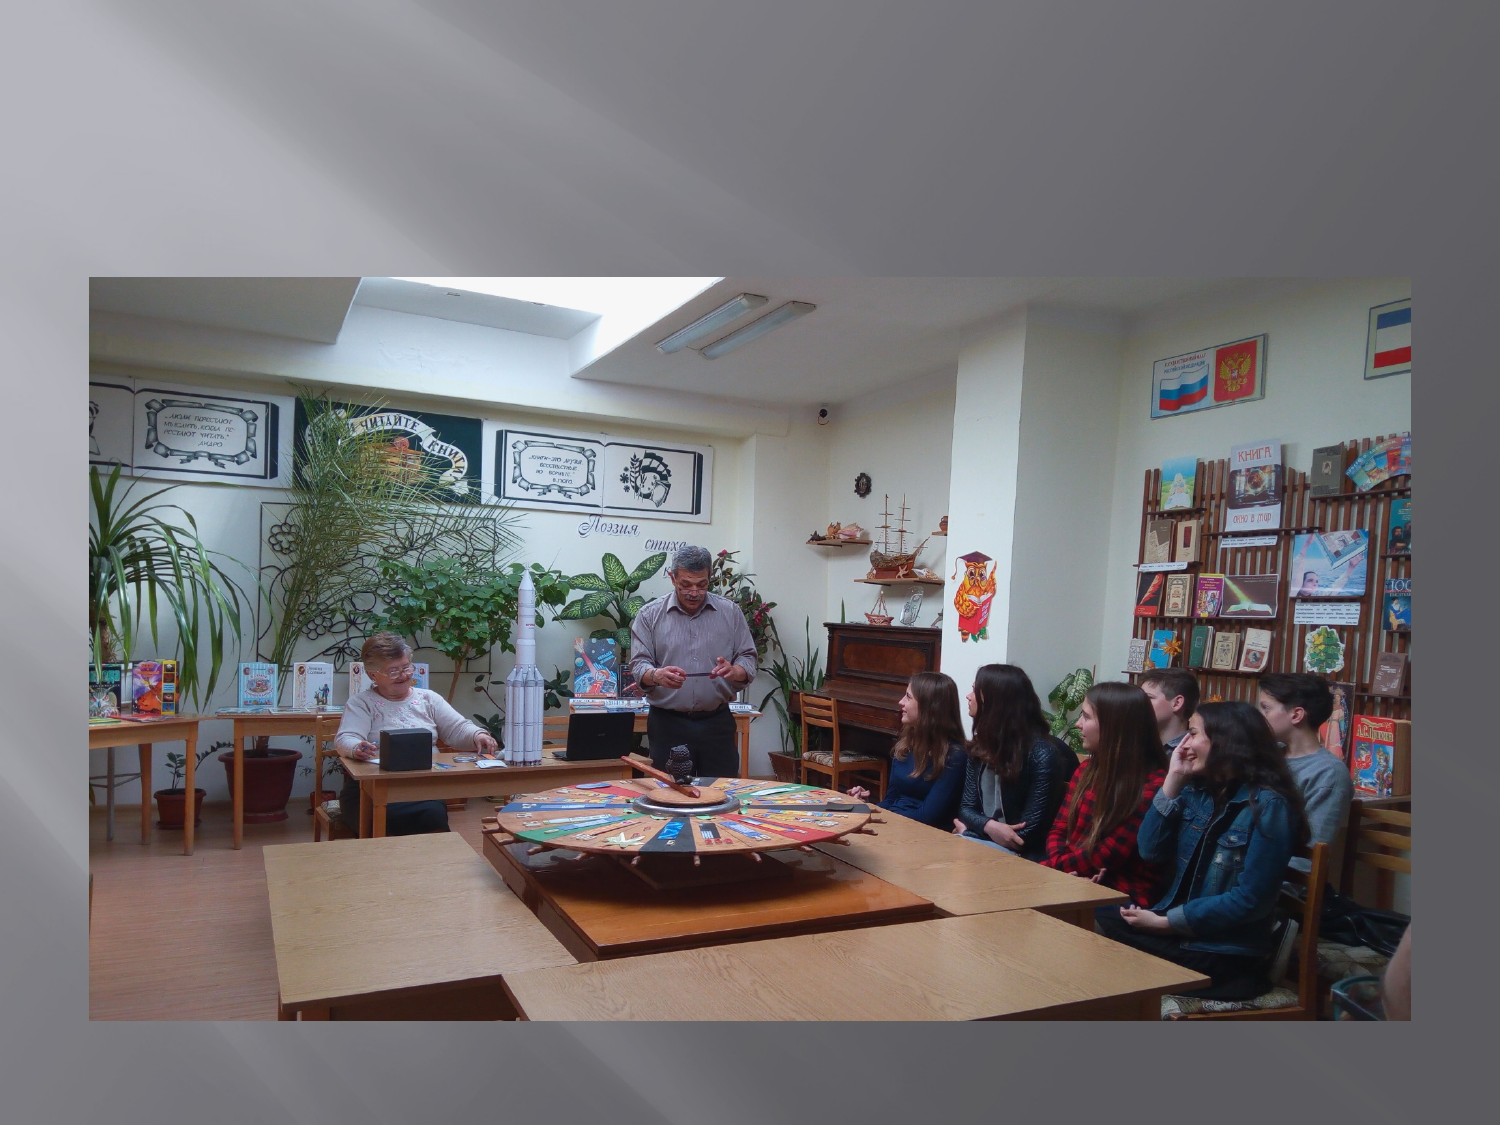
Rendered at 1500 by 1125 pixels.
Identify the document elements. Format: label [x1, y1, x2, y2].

list [89, 276, 1411, 1021]
